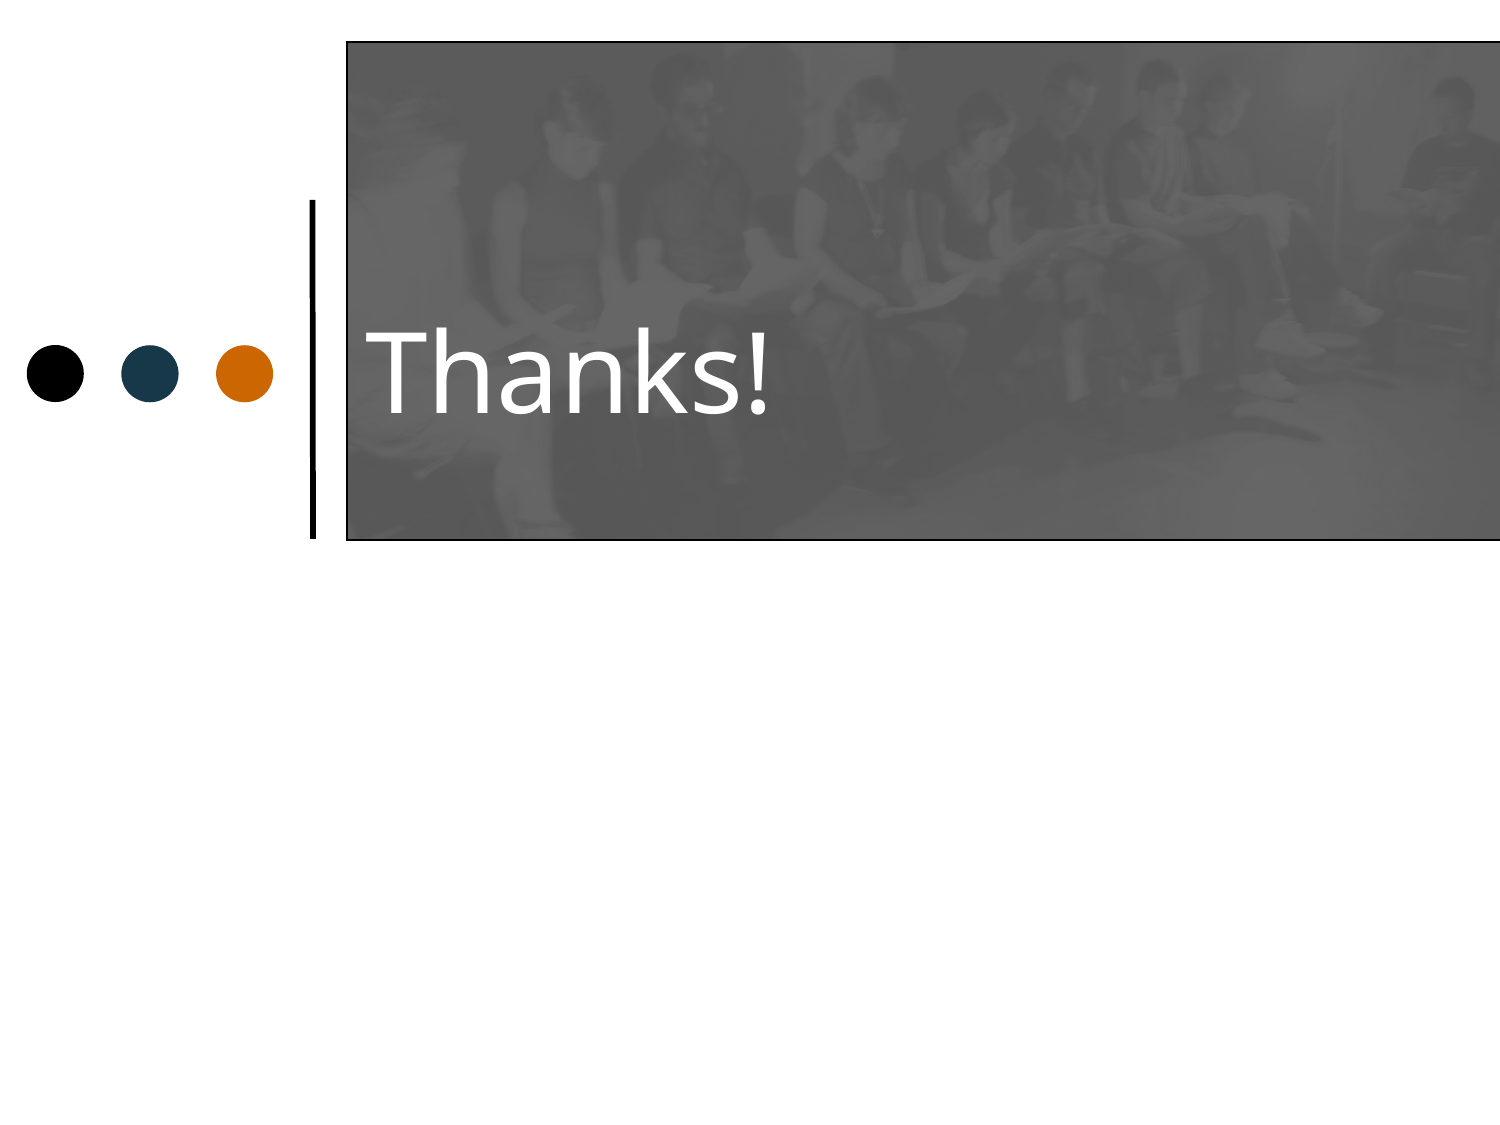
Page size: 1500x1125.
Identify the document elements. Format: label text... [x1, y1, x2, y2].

title Thanks! [349, 224, 1413, 513]
